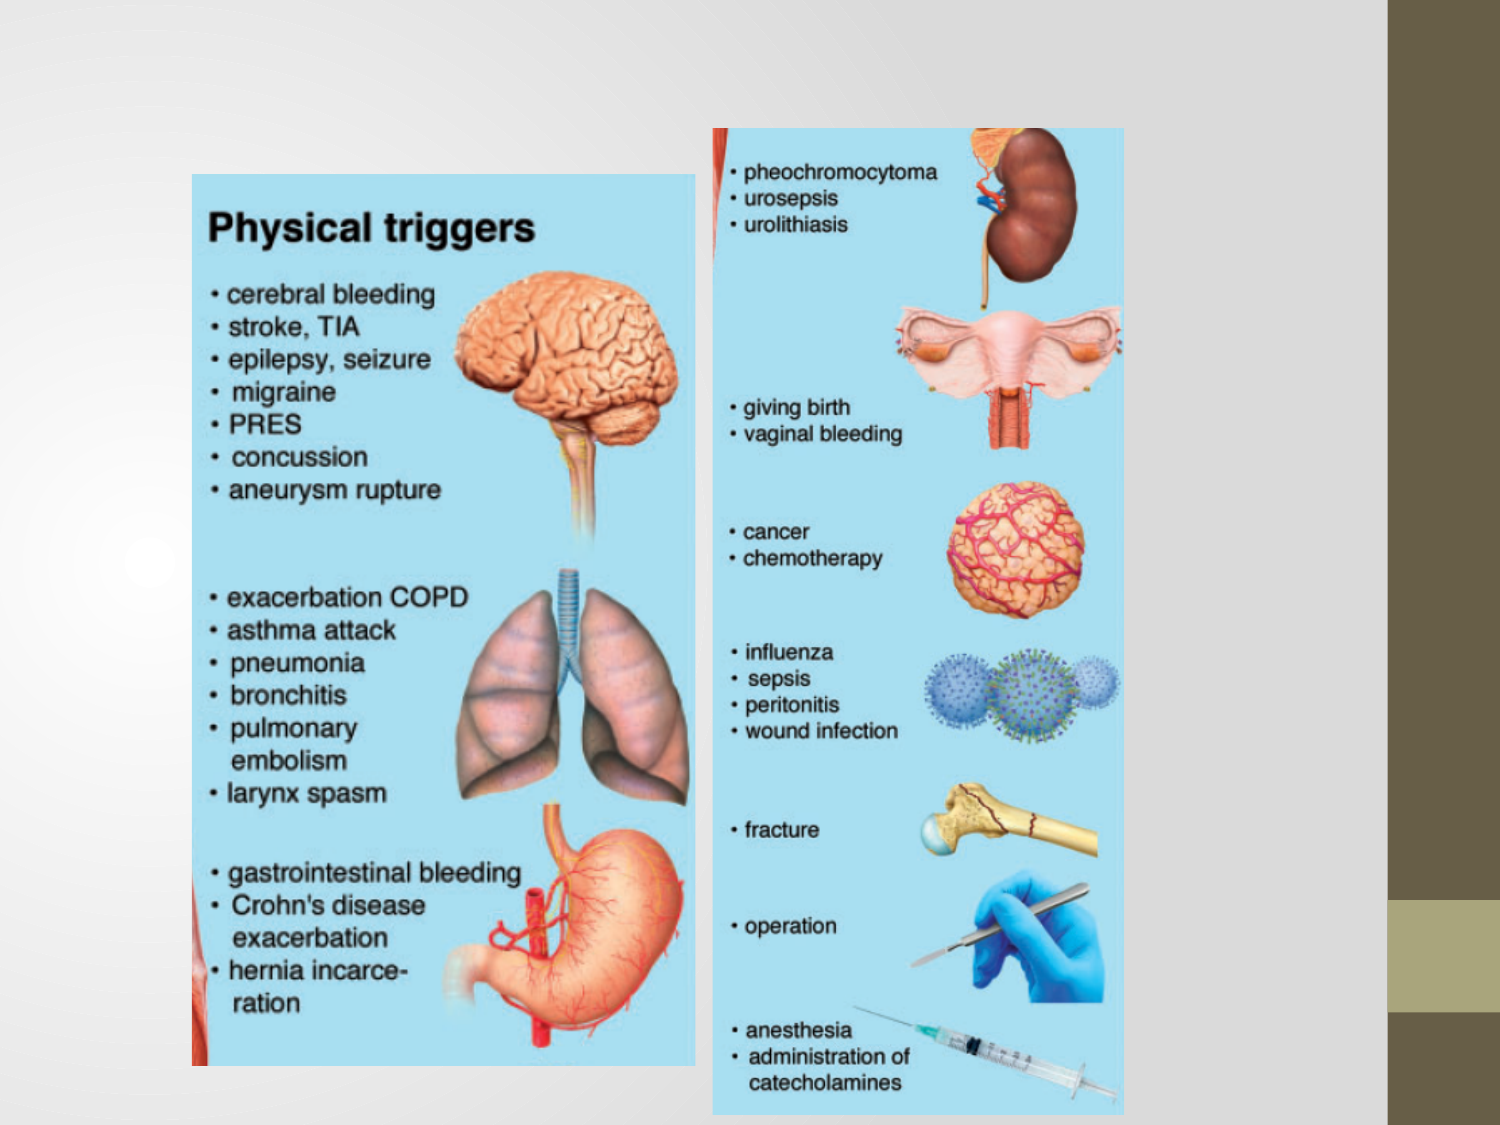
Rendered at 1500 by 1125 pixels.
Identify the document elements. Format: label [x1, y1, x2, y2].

list [711, 128, 1125, 1116]
list [191, 174, 696, 1066]
